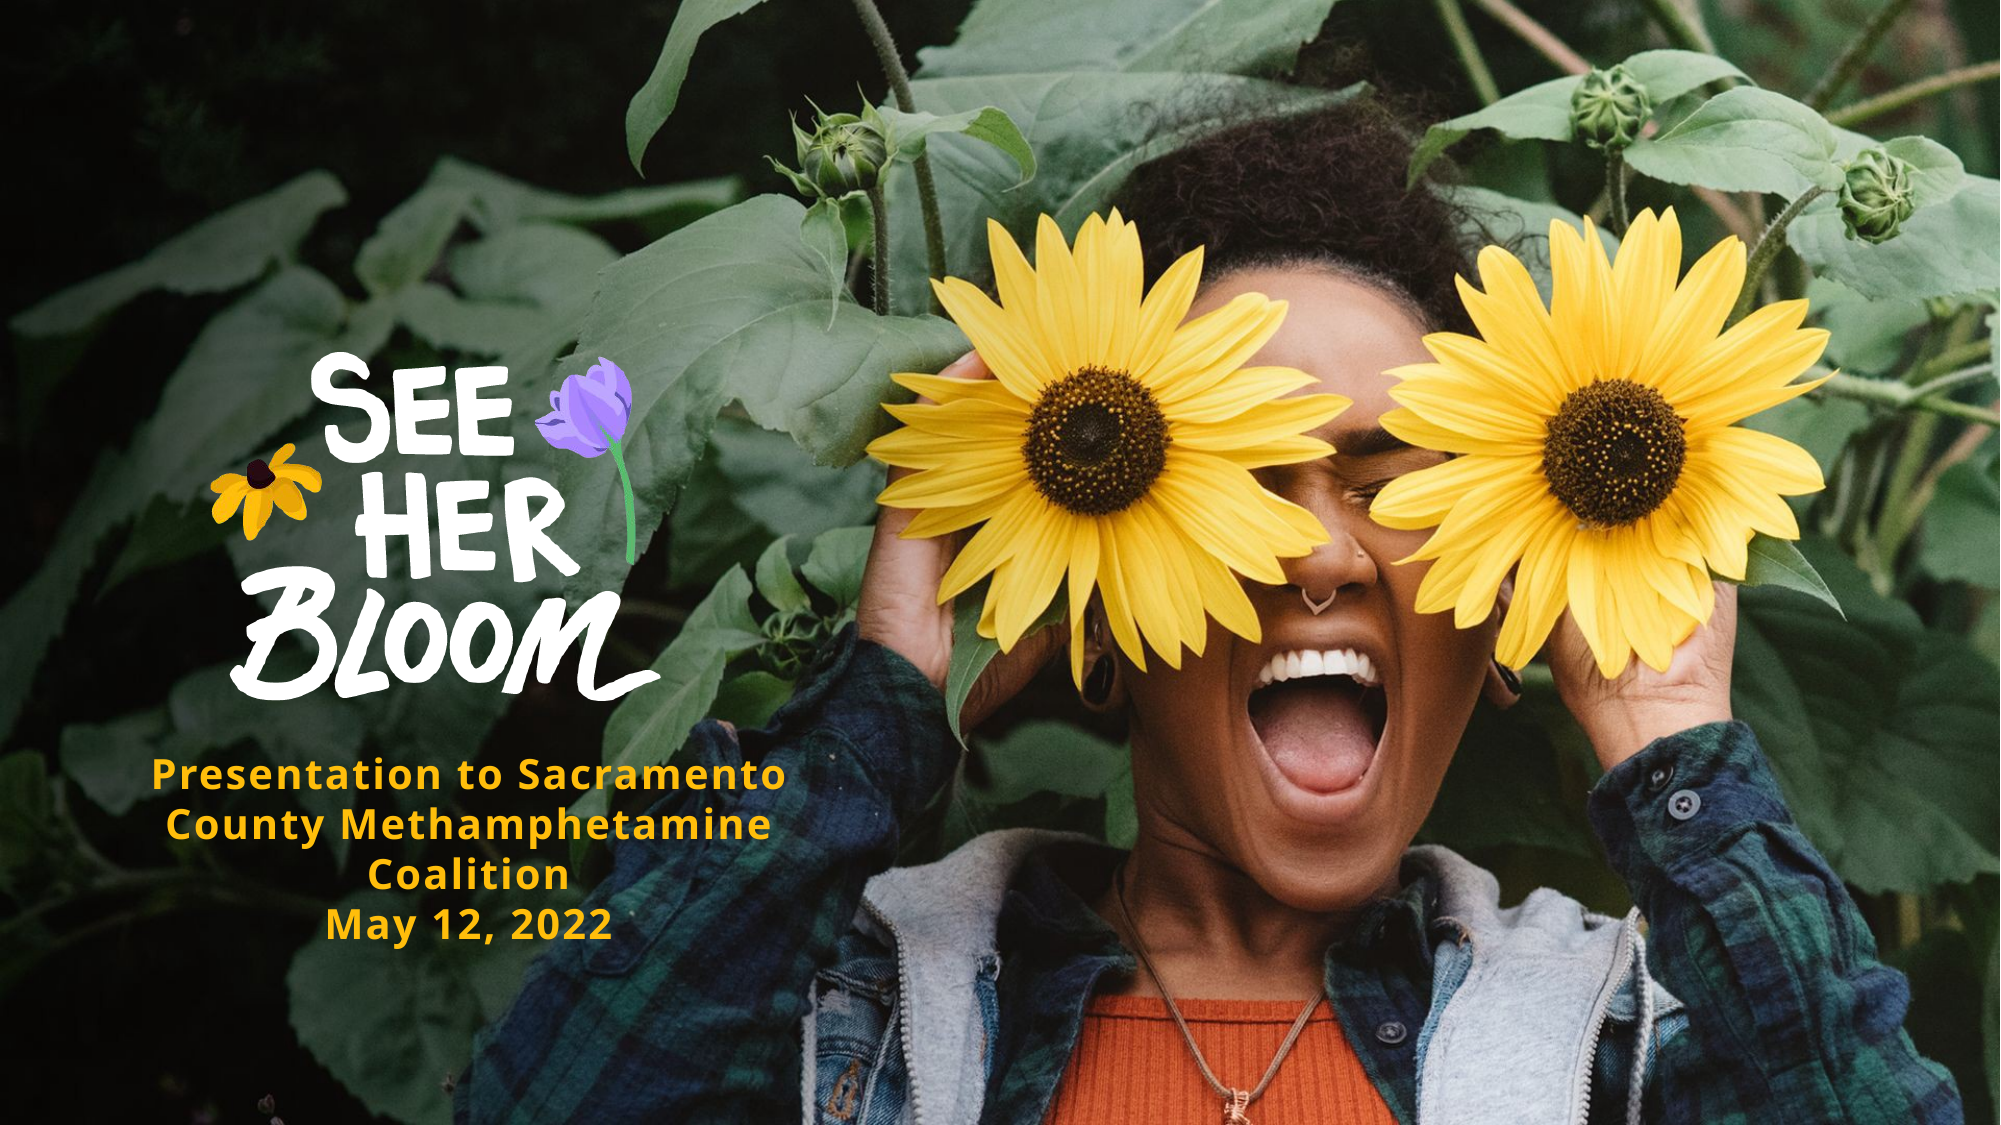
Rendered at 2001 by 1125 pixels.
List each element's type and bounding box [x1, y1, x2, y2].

text_box [0, 0, 2000, 1125]
